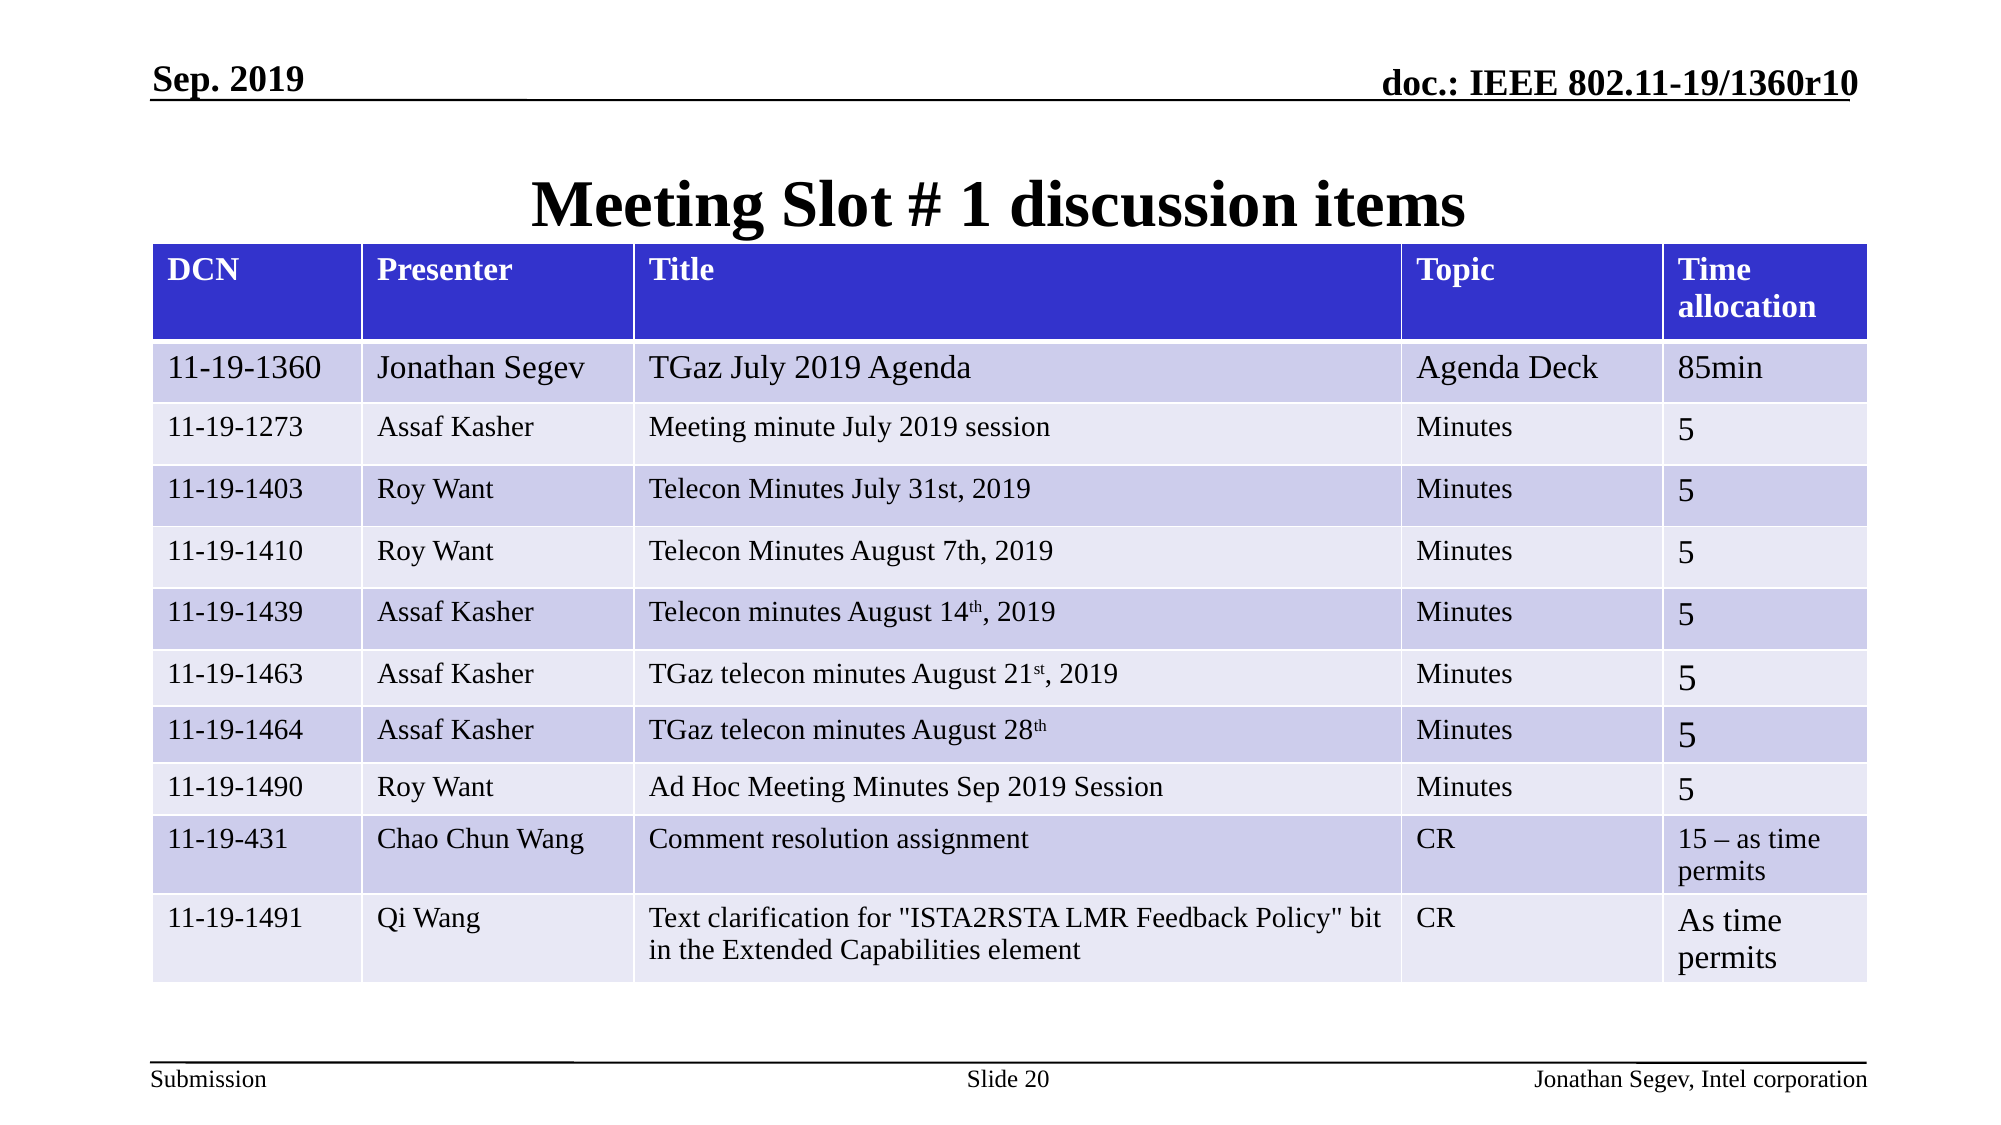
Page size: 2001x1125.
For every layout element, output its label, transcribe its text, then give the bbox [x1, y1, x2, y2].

table_cell Minutes [1402, 764, 1662, 814]
table_cell Meeting minute July 2019 session [635, 404, 1401, 464]
table_cell Telecon minutes August 14th, 2019 [635, 589, 1401, 649]
table_header Time allocation [1664, 244, 1867, 339]
table_cell Chao Chun Wang [363, 816, 633, 893]
table_cell 5 [1664, 404, 1867, 464]
table_cell Minutes [1402, 404, 1662, 464]
table_cell 5 [1664, 651, 1867, 705]
table_cell CR [1402, 816, 1662, 893]
table_cell Jonathan Segev [363, 344, 633, 402]
table_cell 11-19-1490 [153, 764, 361, 814]
table_cell 5 [1664, 707, 1867, 762]
table_cell TGaz telecon minutes August 21st, 2019 [635, 651, 1401, 705]
footer Jonathan Segev, Intel corporation [1171, 1061, 1869, 1093]
table_cell Minutes [1402, 589, 1662, 649]
table_cell Roy Want [363, 764, 633, 814]
table_cell Minutes [1402, 651, 1662, 705]
table_cell 5 [1664, 466, 1867, 526]
table_cell 5 [1664, 527, 1867, 587]
table_cell 11-19-1439 [153, 589, 361, 649]
table_cell 11-19-1273 [153, 404, 361, 464]
table_cell Assaf Kasher [363, 707, 633, 762]
table_cell Text clarification for "ISTA2RSTA LMR Feedback Policy" bit in the Extended Capabilities element [635, 895, 1401, 982]
table_cell CR [1402, 895, 1662, 982]
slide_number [152, 54, 563, 100]
table_cell Agenda Deck [1402, 344, 1662, 402]
table_cell Ad Hoc Meeting Minutes Sep 2019 Session [635, 764, 1401, 814]
table_cell Assaf Kasher [363, 589, 633, 649]
table_cell Minutes [1402, 527, 1662, 587]
table_cell Minutes [1402, 707, 1662, 762]
table_header DCN [153, 244, 361, 339]
table_header Topic [1402, 244, 1662, 339]
table_cell 11-19-1491 [153, 895, 361, 982]
table_cell Comment resolution assignment [635, 816, 1401, 893]
table_cell Telecon Minutes July 31st, 2019 [635, 466, 1401, 526]
table_header Presenter [363, 244, 633, 339]
table_cell Minutes [1402, 466, 1662, 526]
title Meeting Slot # 1 discussion items [149, 112, 1850, 288]
table_header Title [635, 244, 1401, 339]
table_cell 11-19-1360 [153, 344, 361, 402]
table_cell Telecon Minutes August 7th, 2019 [635, 527, 1401, 587]
slide_number Slide 20 [950, 1061, 1067, 1123]
table_cell Roy Want [363, 466, 633, 526]
table_cell 5 [1664, 589, 1867, 649]
table_cell 11-19-1464 [153, 707, 361, 762]
table_cell 5 [1664, 764, 1867, 814]
table_cell 15 – as time permits [1664, 816, 1867, 893]
table_cell 11-19-1410 [153, 527, 361, 587]
table_cell 11-19-431 [153, 816, 361, 893]
table_cell As time permits [1664, 895, 1867, 982]
table_cell TGaz July 2019 Agenda [635, 344, 1401, 402]
table_cell Roy Want [363, 527, 633, 587]
table_cell TGaz telecon minutes August 28th [635, 707, 1401, 762]
table_cell Qi Wang [363, 895, 633, 982]
table_cell 85min [1664, 344, 1867, 402]
table_cell 11-19-1403 [153, 466, 361, 526]
table_cell 11-19-1463 [153, 651, 361, 705]
table_cell Assaf Kasher [363, 651, 633, 705]
table_cell Assaf Kasher [363, 404, 633, 464]
